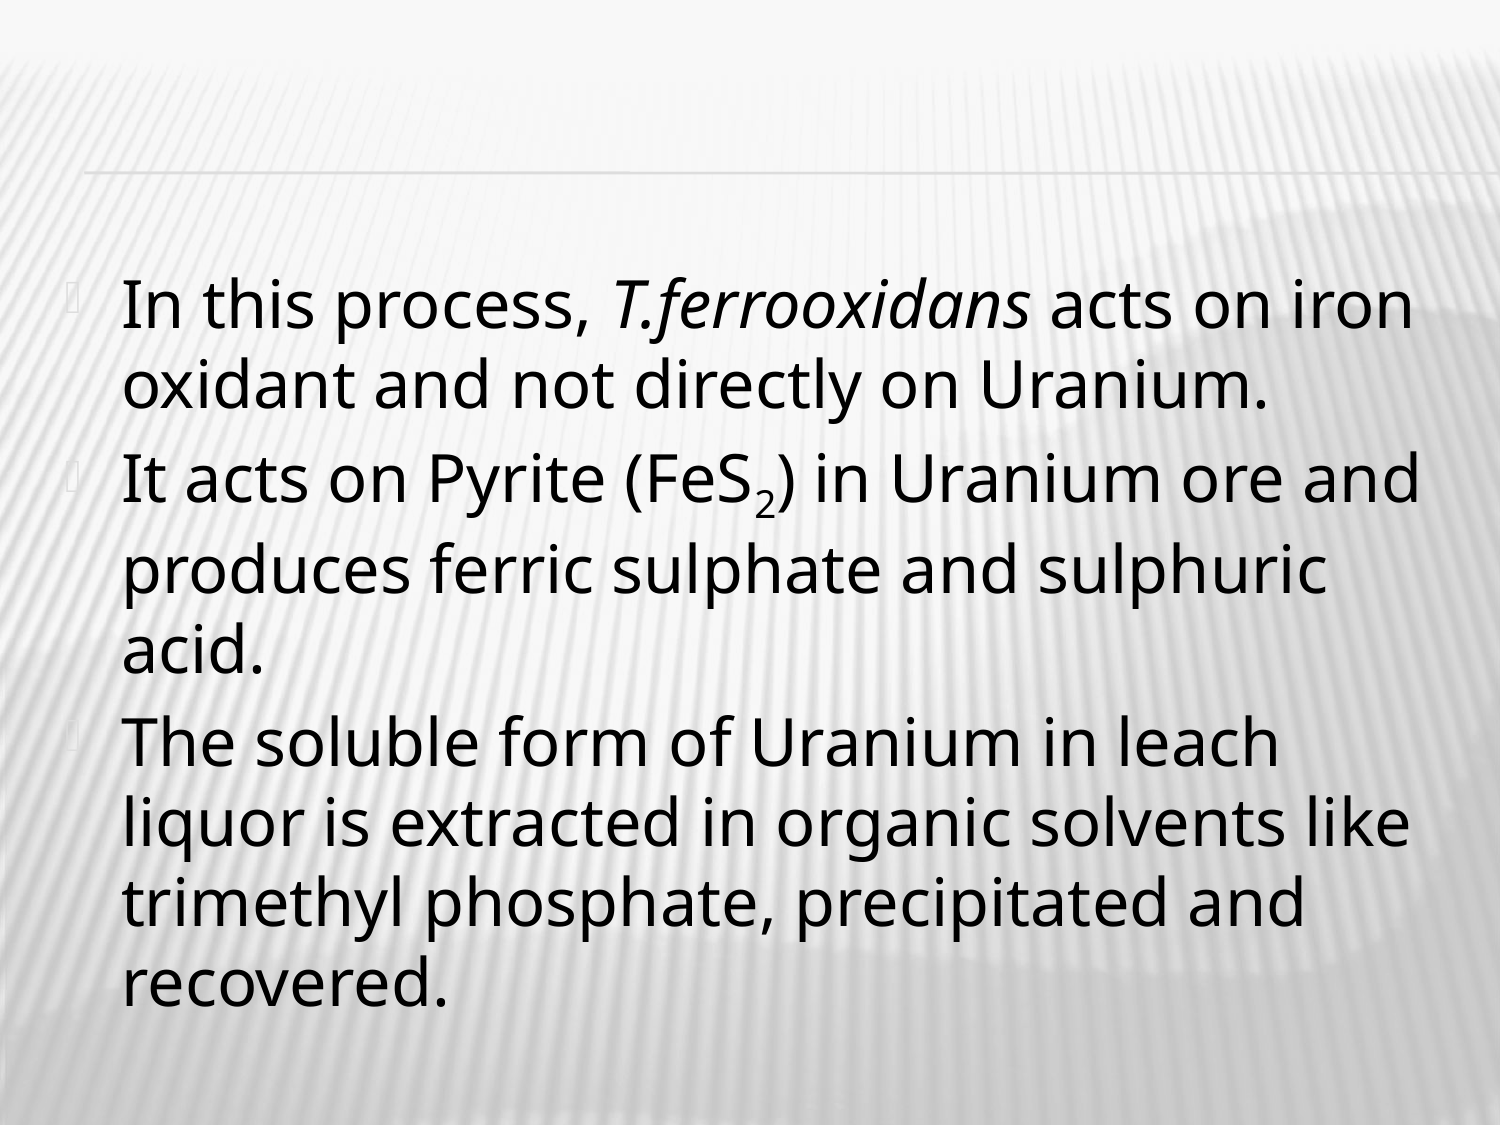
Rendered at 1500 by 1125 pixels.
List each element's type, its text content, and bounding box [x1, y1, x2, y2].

list In this process, T.ferrooxidans acts on iron oxidant and not directly on Uranium. It acts on Pyrite (FeS2) in Uranium ore and produces ferric sulphate and sulphuric acid. The soluble form of Uranium in leach liquor is extracted in organic solvents like trimethyl phosphate, precipitated and recovered. [50, 254, 1475, 998]
